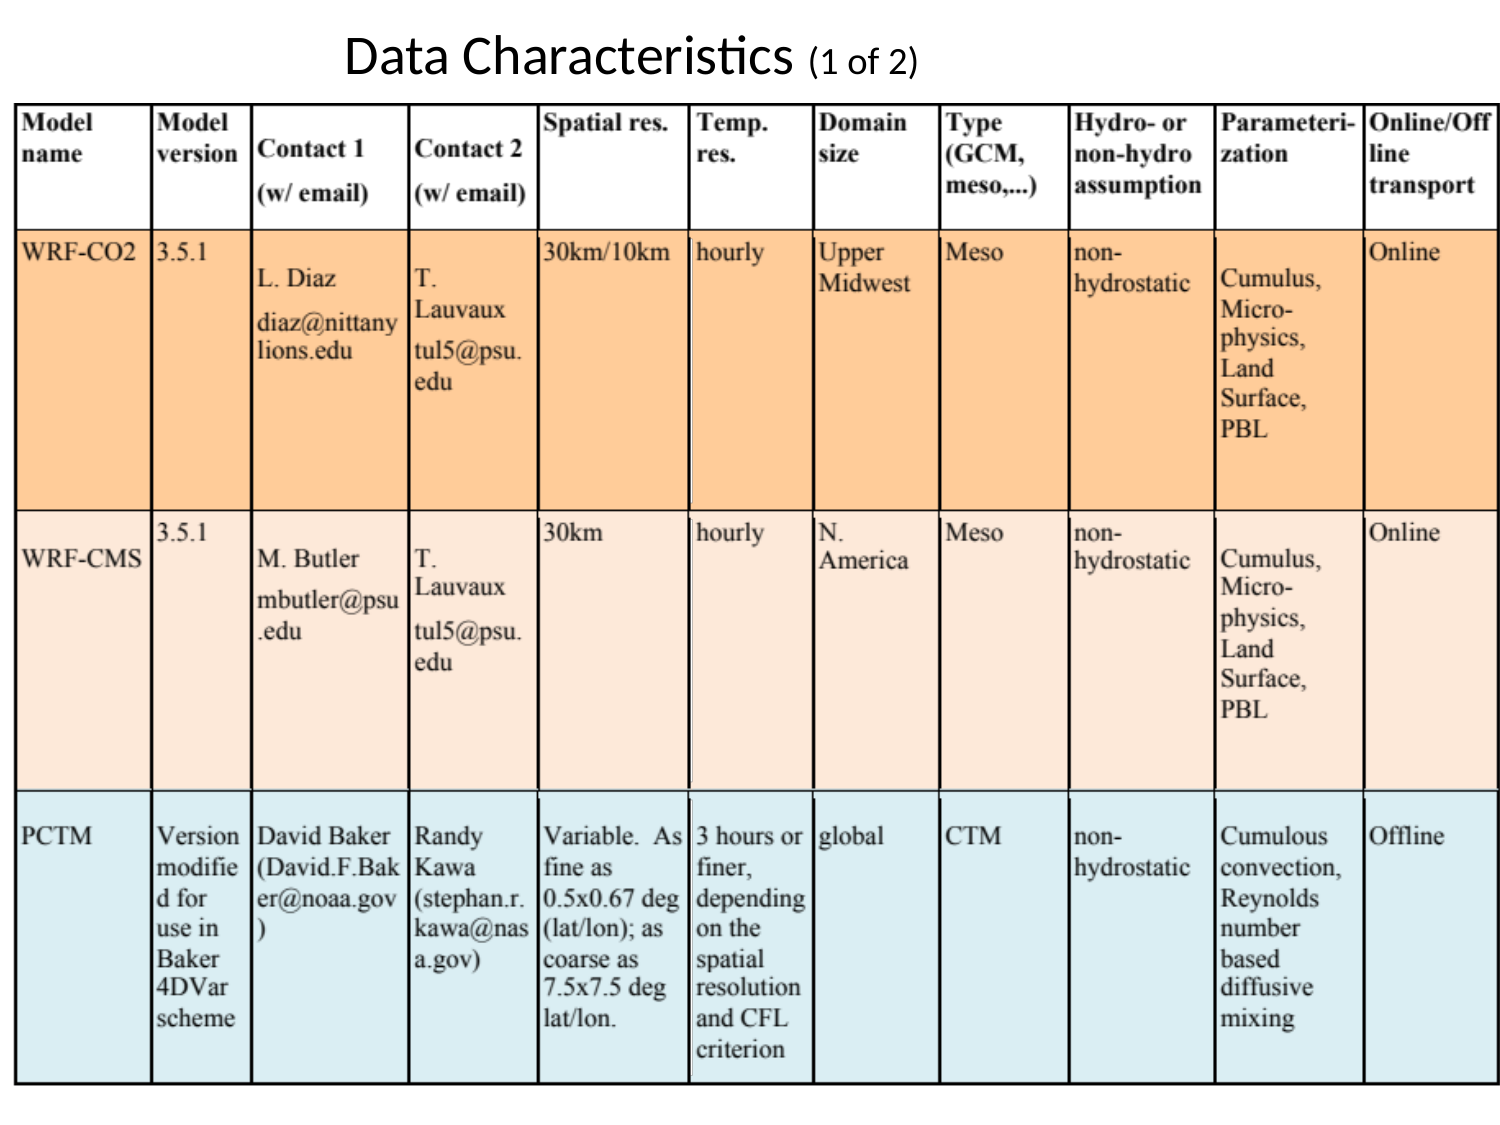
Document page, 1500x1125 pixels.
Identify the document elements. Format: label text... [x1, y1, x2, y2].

title Data Characteristics (1 of 2) [329, 10, 1297, 94]
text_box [10, 103, 1500, 1110]
